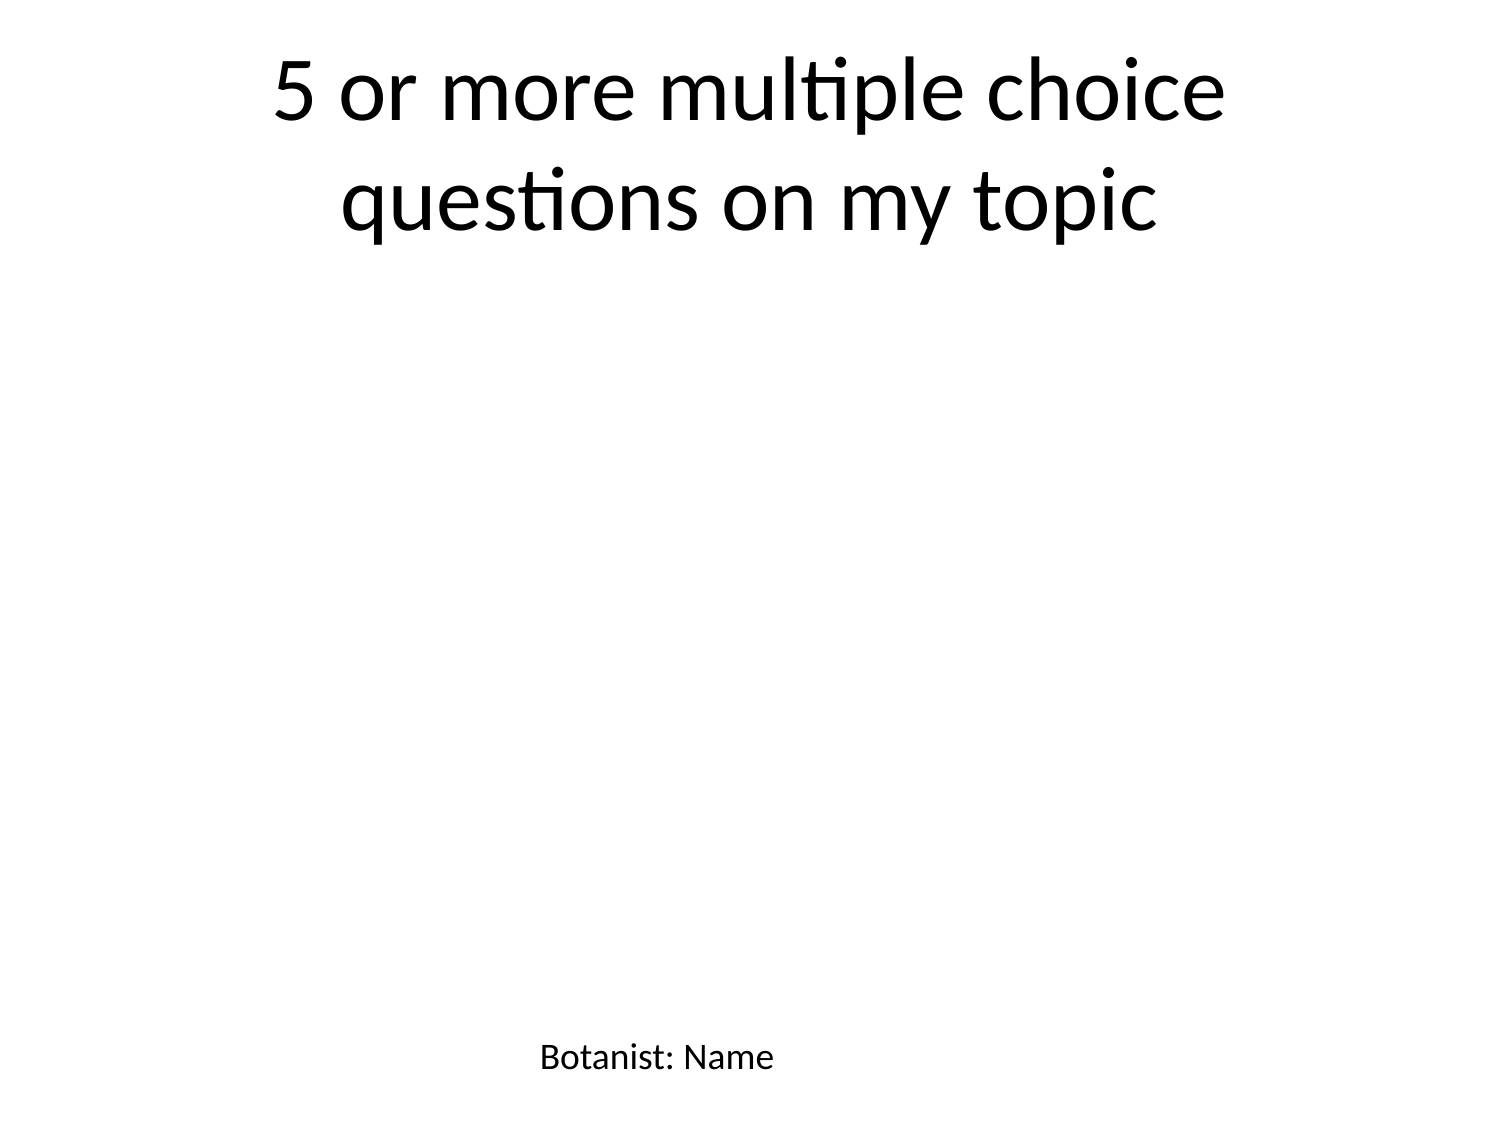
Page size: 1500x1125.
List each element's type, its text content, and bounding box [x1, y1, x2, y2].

title 5 or more multiple choice questions on my topic [75, 45, 1425, 233]
text_box Botanist: Name [524, 1024, 1338, 1085]
